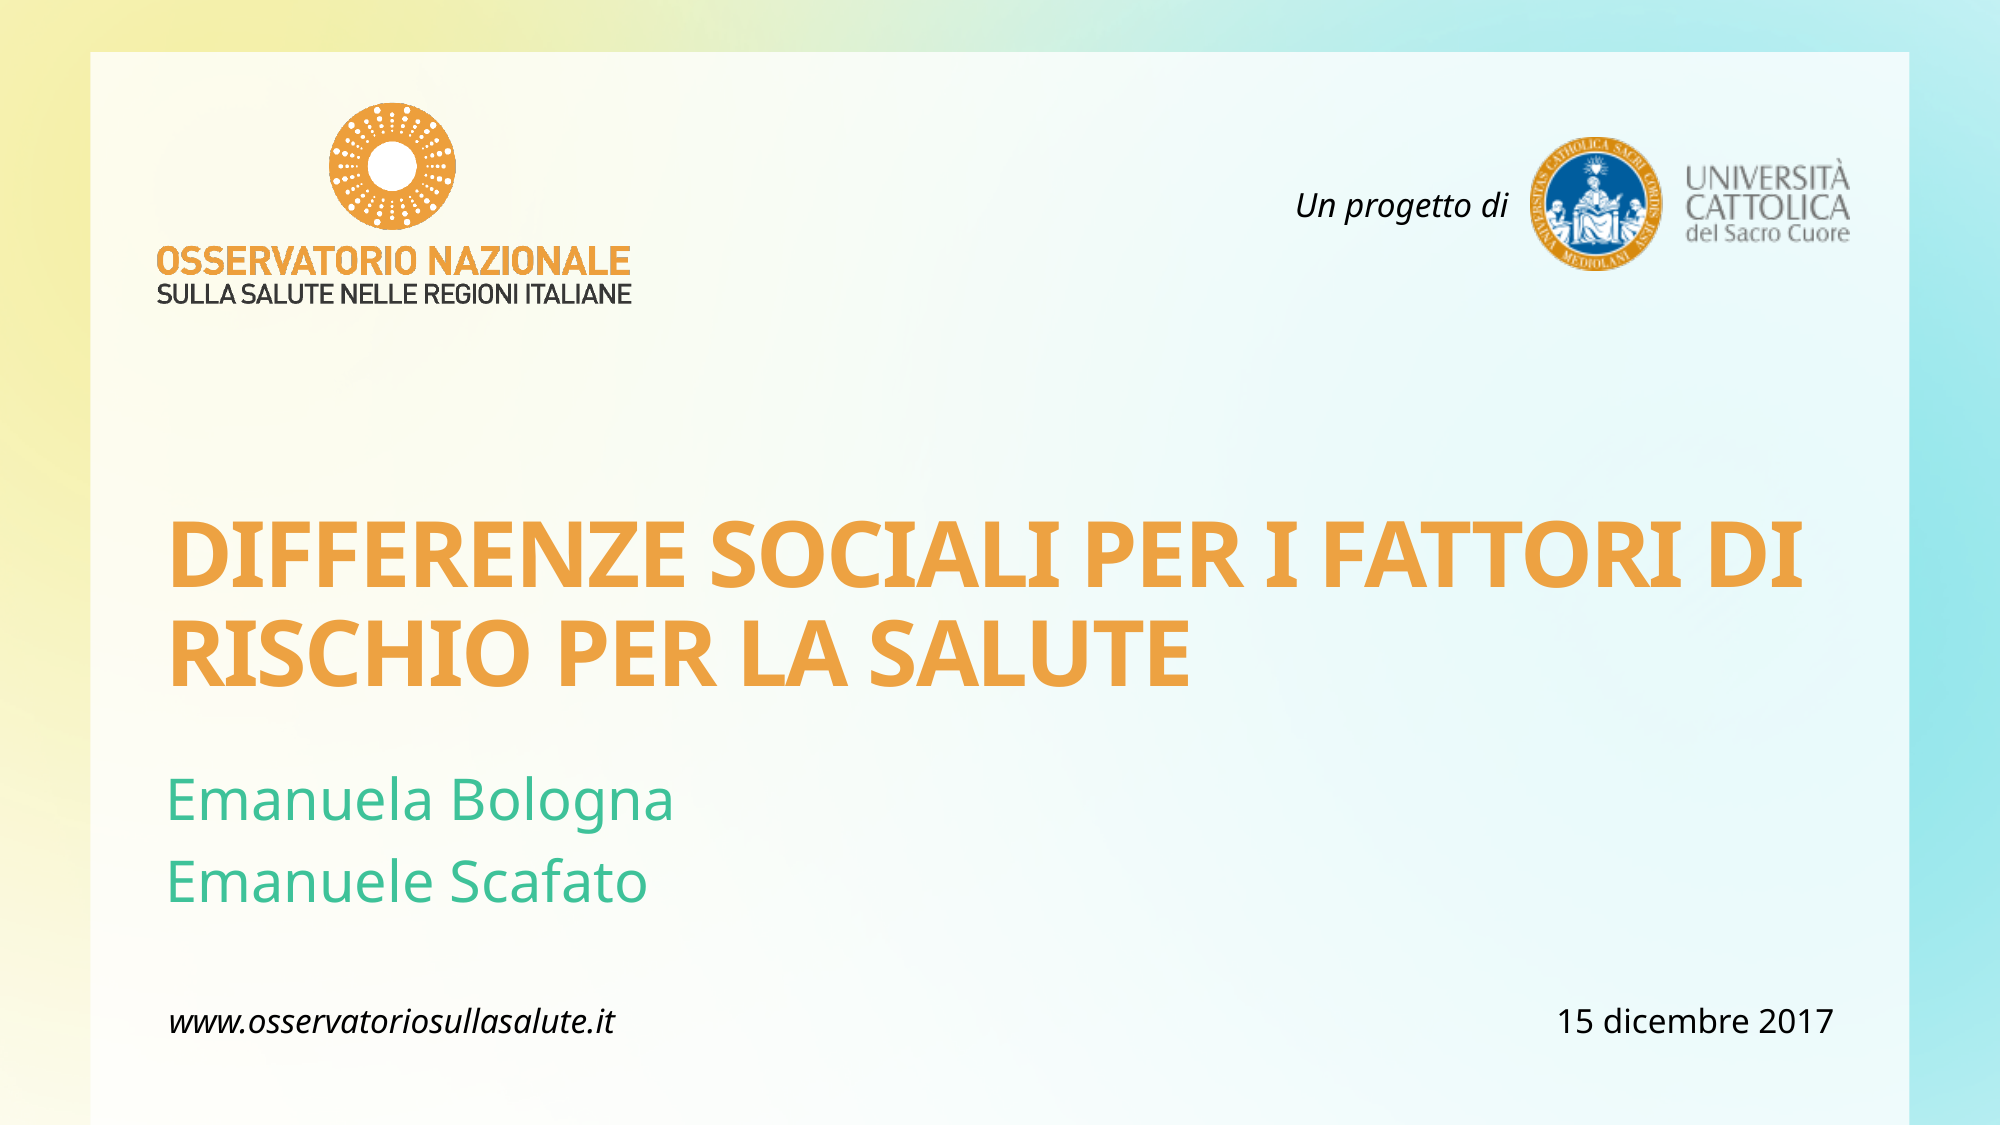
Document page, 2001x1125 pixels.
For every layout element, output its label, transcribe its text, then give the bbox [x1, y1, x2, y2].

list 15 dicembre 2017 [1506, 992, 1850, 1049]
picture [0, 0, 2000, 1125]
picture [150, 99, 633, 310]
subtitle Emanuela Bologna Emanuele Scafato [150, 762, 1850, 924]
picture [1530, 137, 1850, 271]
title DIFFERENZE SOCIALI PER I FATTORI DI RISCHIO PER LA SALUTE [150, 428, 1850, 714]
